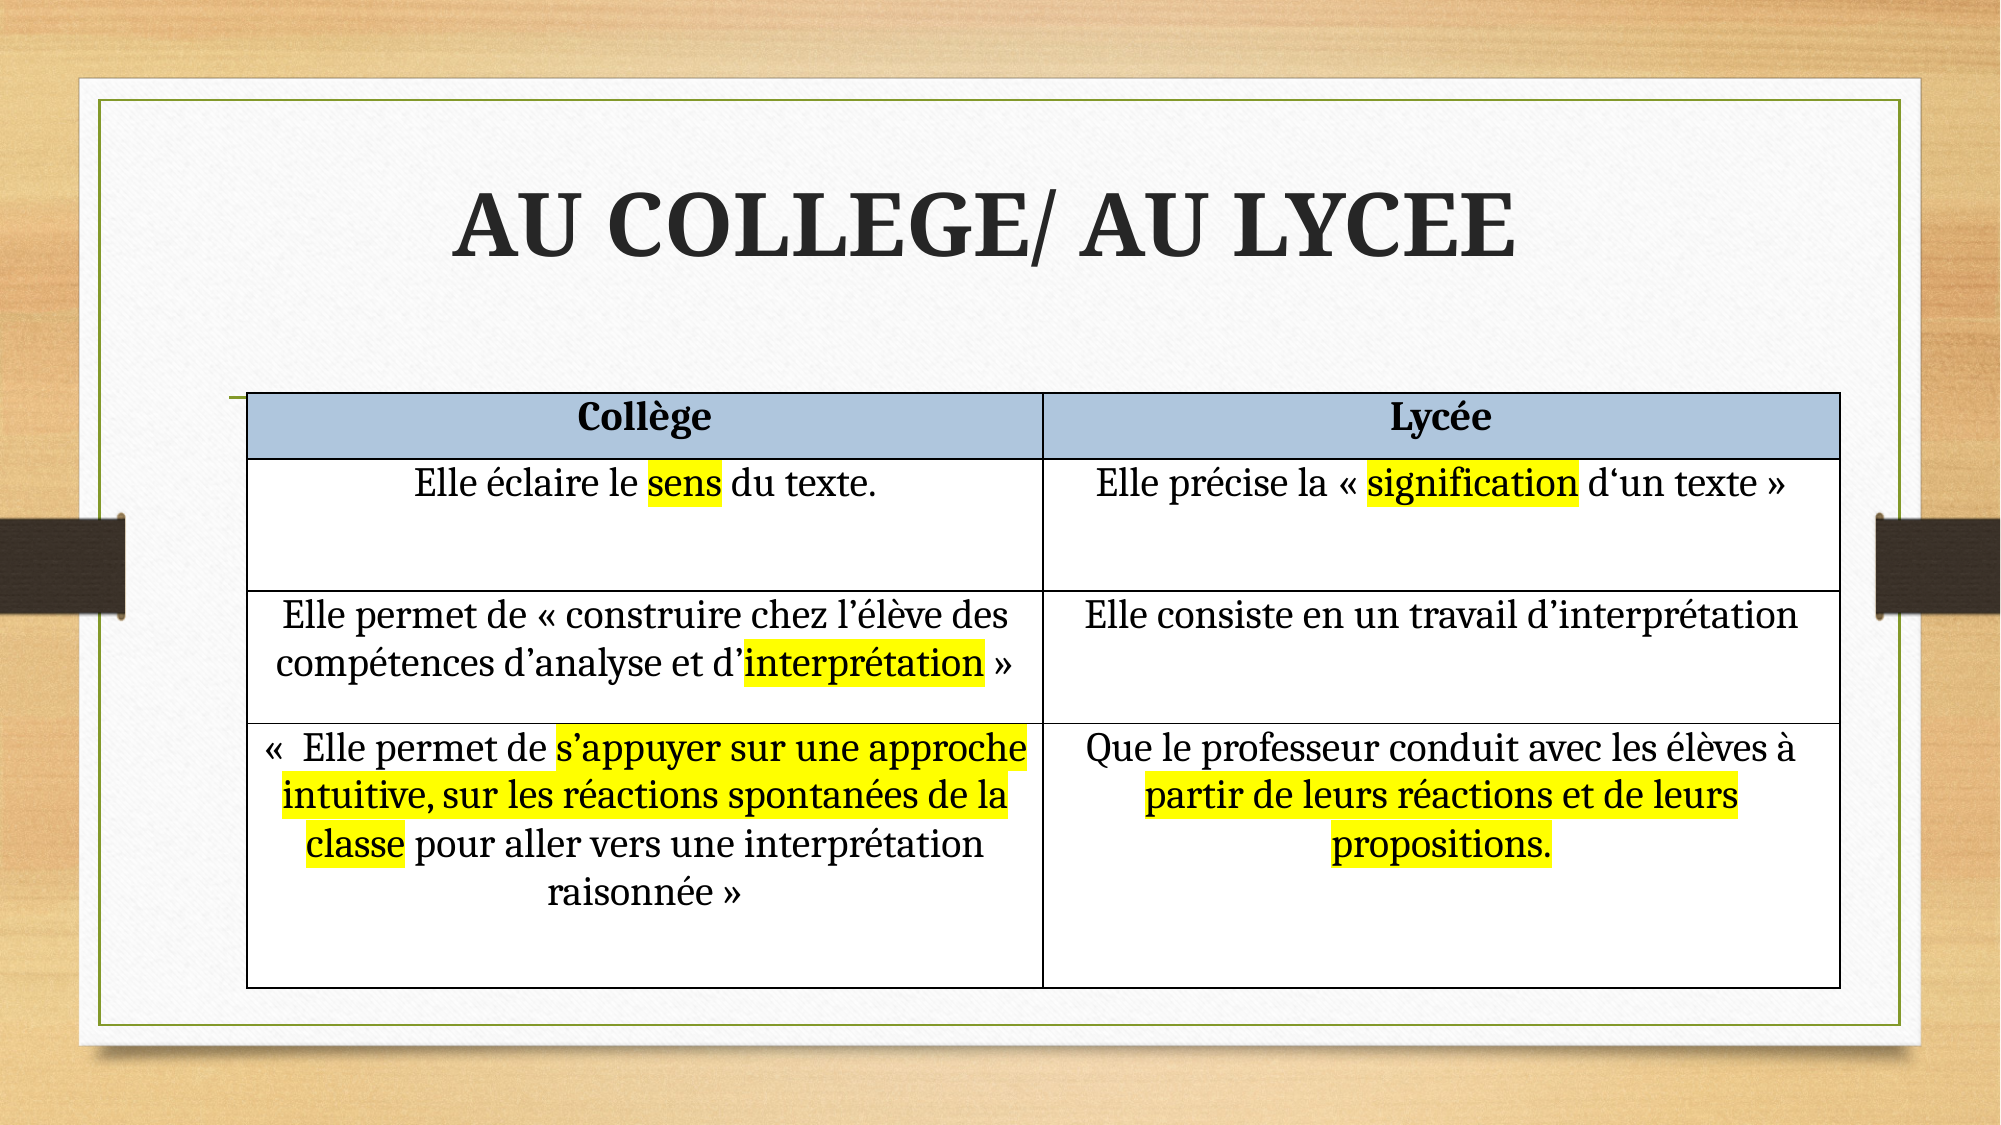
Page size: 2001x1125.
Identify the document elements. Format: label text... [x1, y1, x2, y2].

table_cell Que le professeur conduit avec les élèves à partir de leurs réactions et de leurs propositions. [1044, 724, 1839, 987]
title AU COLLEGE/ AU LYCEE [212, 161, 1759, 283]
table_cell « Elle permet de s’appuyer sur une approche intuitive, sur les réactions spontanées de la classe pour aller vers une interprétation raisonnée » [248, 724, 1042, 987]
table_cell Elle précise la « signification d‘un texte » [1044, 460, 1839, 590]
table_cell Elle permet de « construire chez l’élève des compétences d’analyse et d’interprétation » [248, 592, 1042, 723]
table_cell Elle éclaire le sens du texte. [248, 460, 1042, 590]
picture [0, 0, 2001, 1125]
table_header Collège [248, 394, 1042, 458]
table_header Lycée [1044, 394, 1839, 458]
table_cell Elle consiste en un travail d’interprétation [1044, 592, 1839, 723]
